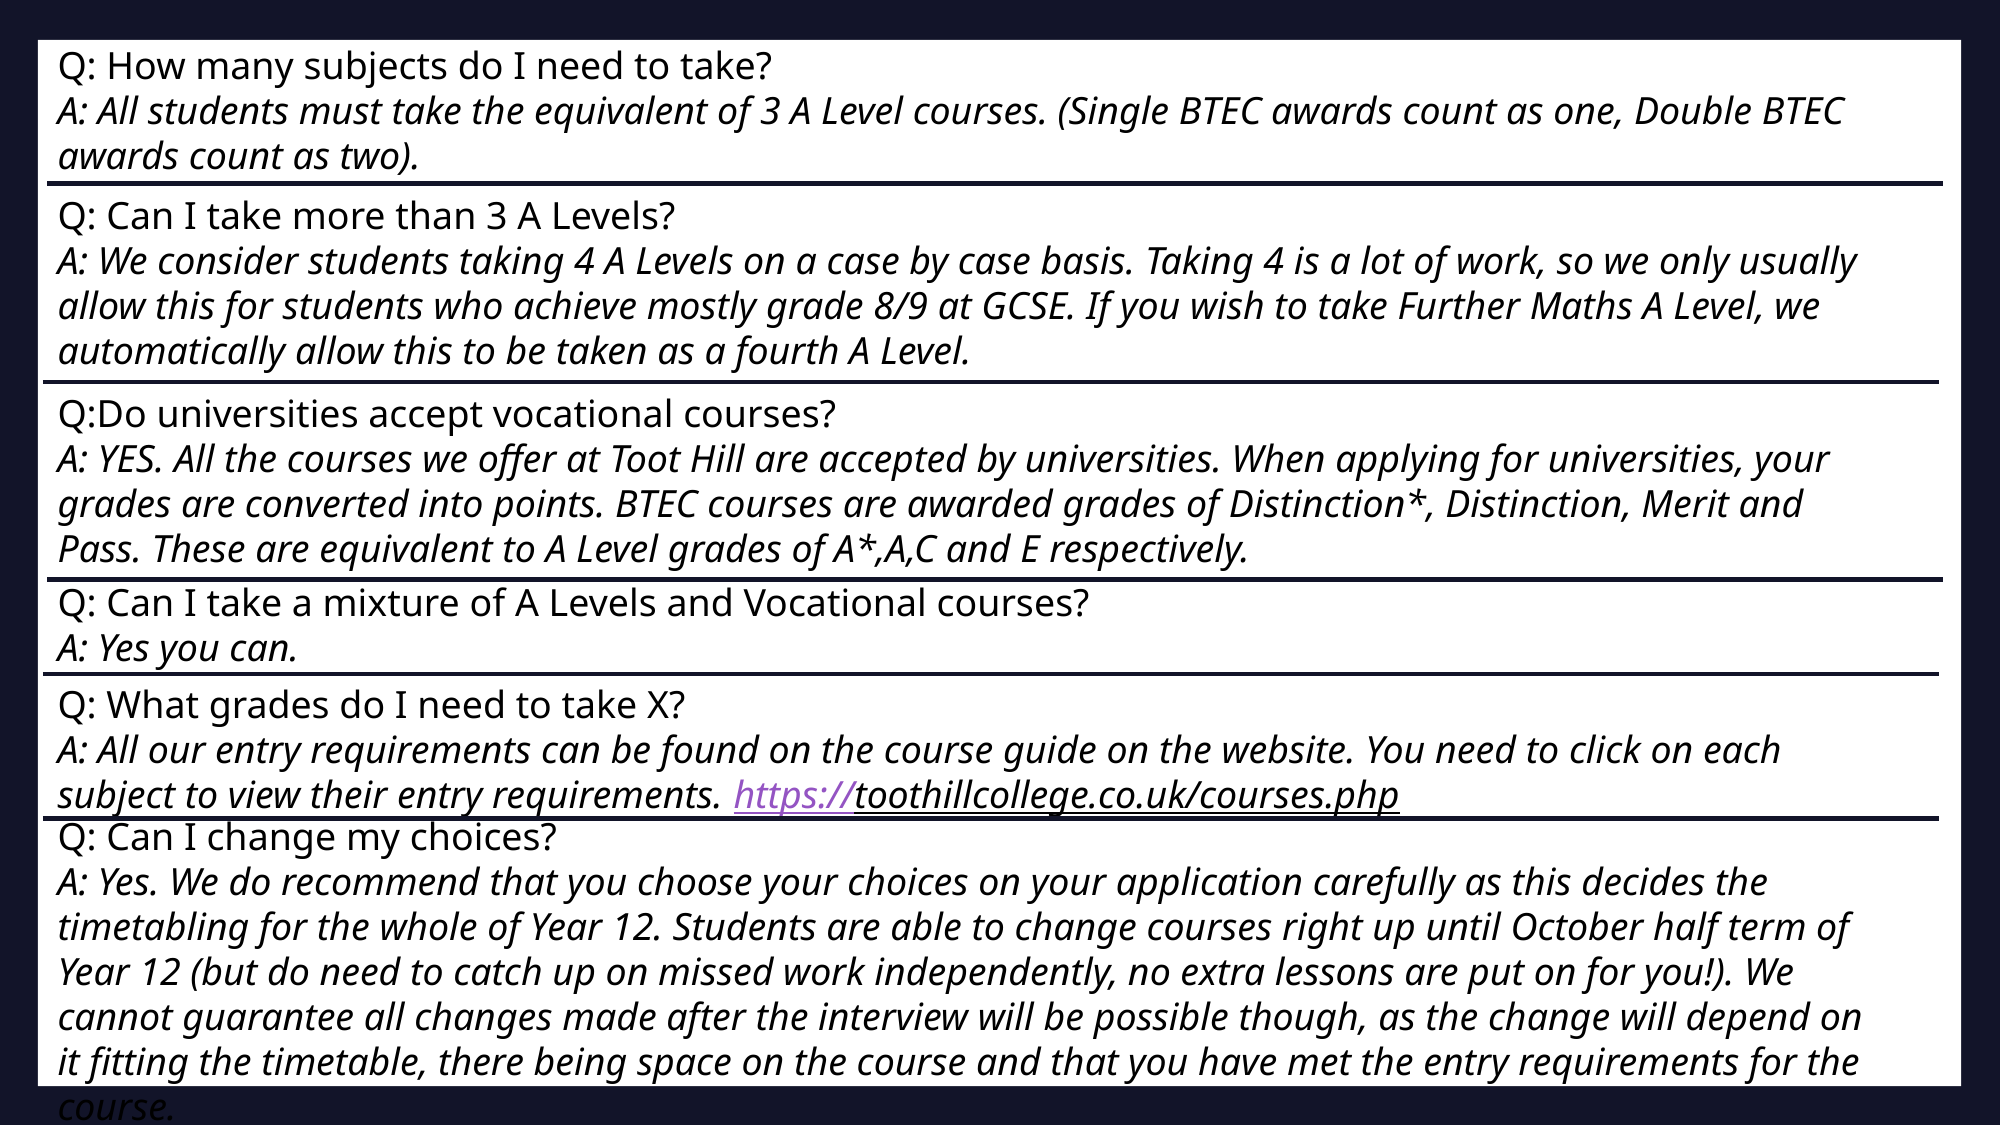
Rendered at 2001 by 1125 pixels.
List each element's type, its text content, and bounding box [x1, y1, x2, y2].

text_box Q: Can I take more than 3 A Levels? A: We consider students taking 4 A Levels on a case by case basis. Taking 4 is a lot of work, so we only usually allow this for students who achieve mostly grade 8/9 at GCSE. If you wish to take Further Maths A Level, we automatically allow this to be taken as a fourth A Level. [42, 184, 1890, 380]
text_box Q: What grades do I need to take X? A: All our entry requirements can be found on the course guide on the website. You need to click on each subject to view their entry requirements. https://toothillcollege.co.uk/courses.php [42, 683, 1890, 816]
text_box Q: Can I change my choices? A: Yes. We do recommend that you choose your choices on your application carefully as this decides the timetabling for the whole of Year 12. Students are able to change courses right up until October half term of Year 12 (but do need to catch up on missed work independently, no extra lessons are put on for you!). We cannot guarantee all changes made after the interview will be possible though, as the change will depend on it fitting the timetable, there being space on the course and that you have met the entry requirements for the course. [42, 830, 1890, 1125]
text_box Q:Do universities accept vocational courses? A: YES. All the courses we offer at Toot Hill are accepted by universities. When applying for universities, your grades are converted into points. BTEC courses are awarded grades of Distinction*, Distinction, Merit and Pass. These are equivalent to A Level grades of A*,A,C and E respectively. [42, 392, 1890, 571]
text_box Q: How many subjects do I need to take? A: All students must take the equivalent of 3 A Level courses. (Single BTEC awards count as one, Double BTEC awards count as two). [42, 34, 1890, 184]
text_box Q: Can I take a mixture of A Levels and Vocational courses? A: Yes you can. [42, 571, 1890, 672]
